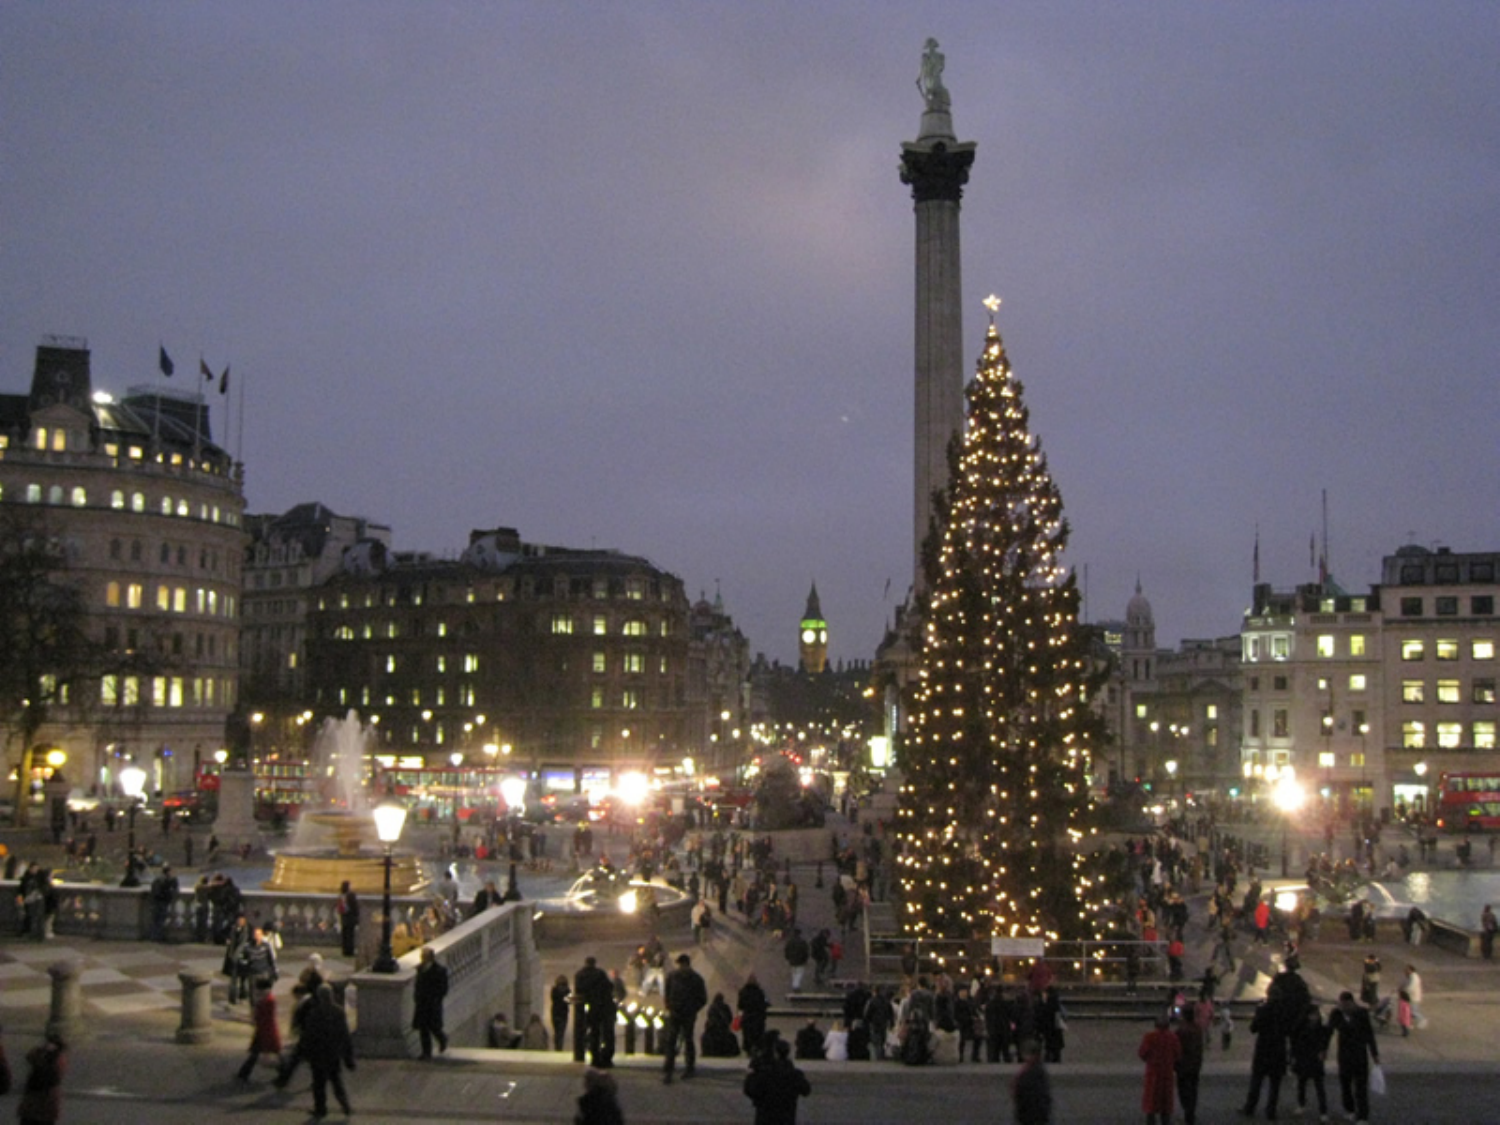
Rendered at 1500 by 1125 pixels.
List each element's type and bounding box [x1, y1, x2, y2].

list [0, 0, 1500, 1125]
